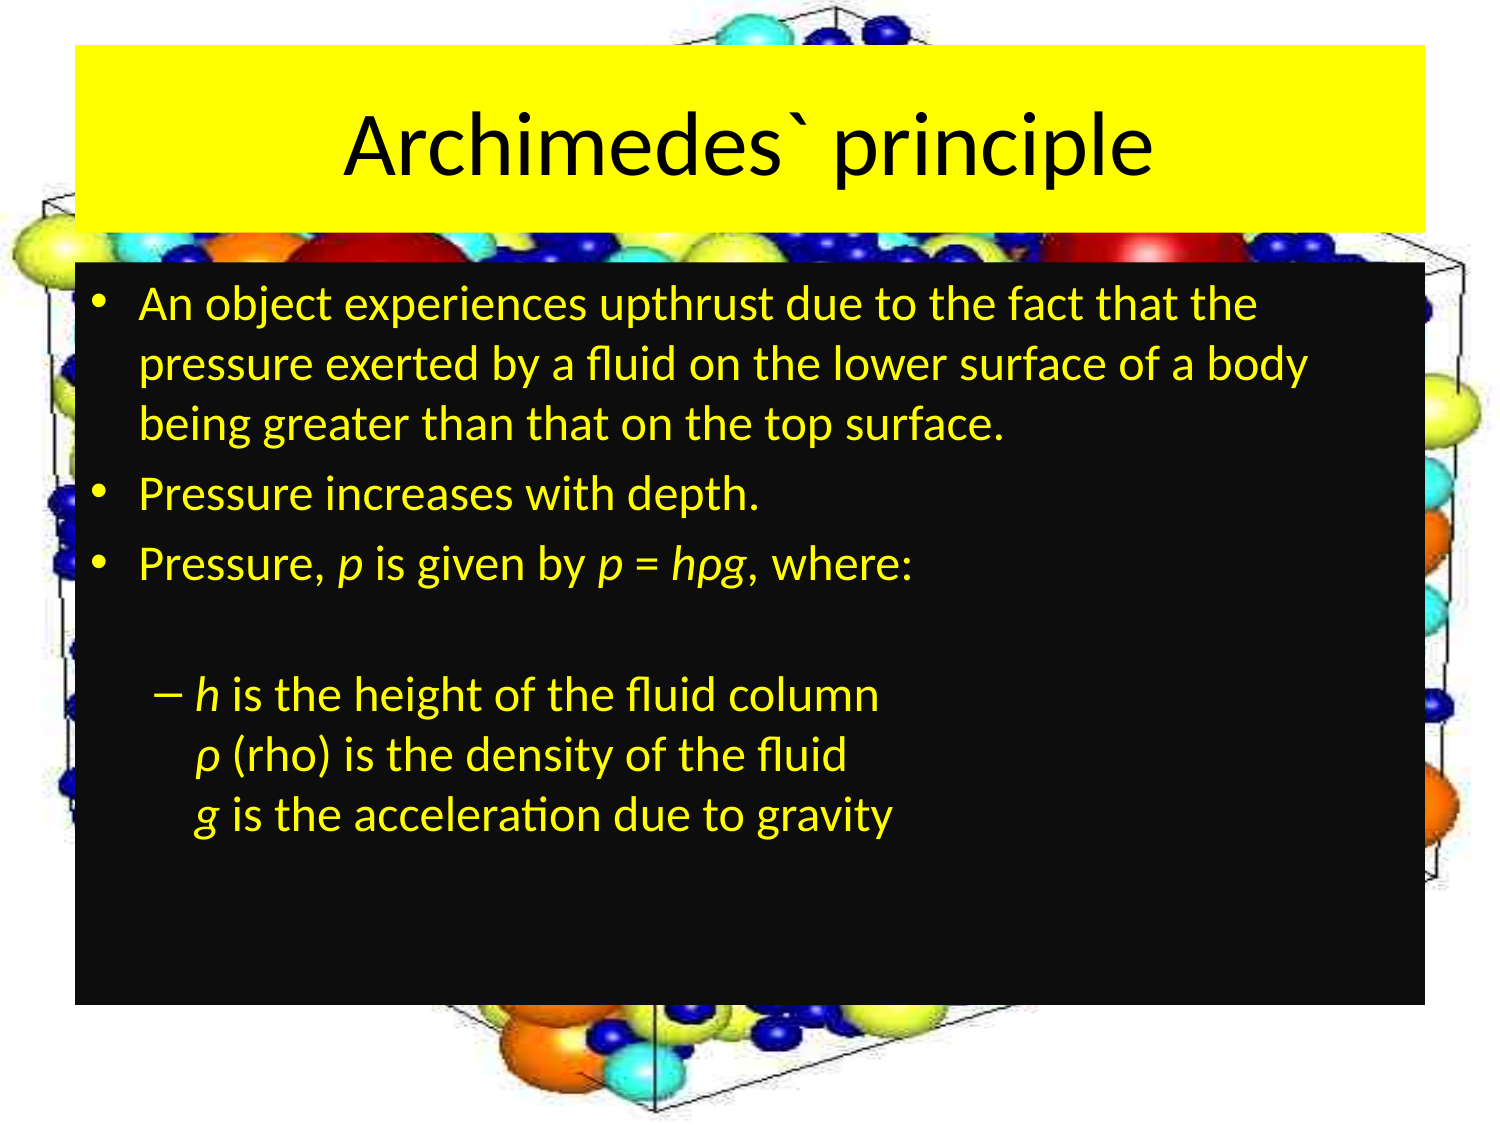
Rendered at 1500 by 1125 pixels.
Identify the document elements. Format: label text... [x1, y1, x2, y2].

picture [0, 0, 1500, 1125]
title Archimedes` principle [75, 45, 1425, 233]
list An object experiences upthrust due to the fact that the pressure exerted by a fluid on the lower surface of a body being greater than that on the top surface. Pressure increases with depth. Pressure, p is given by p = hρg, where: h is the height of the fluid column ρ (rho) is the density of the fluid g is the acceleration due to gravity [75, 262, 1425, 1005]
